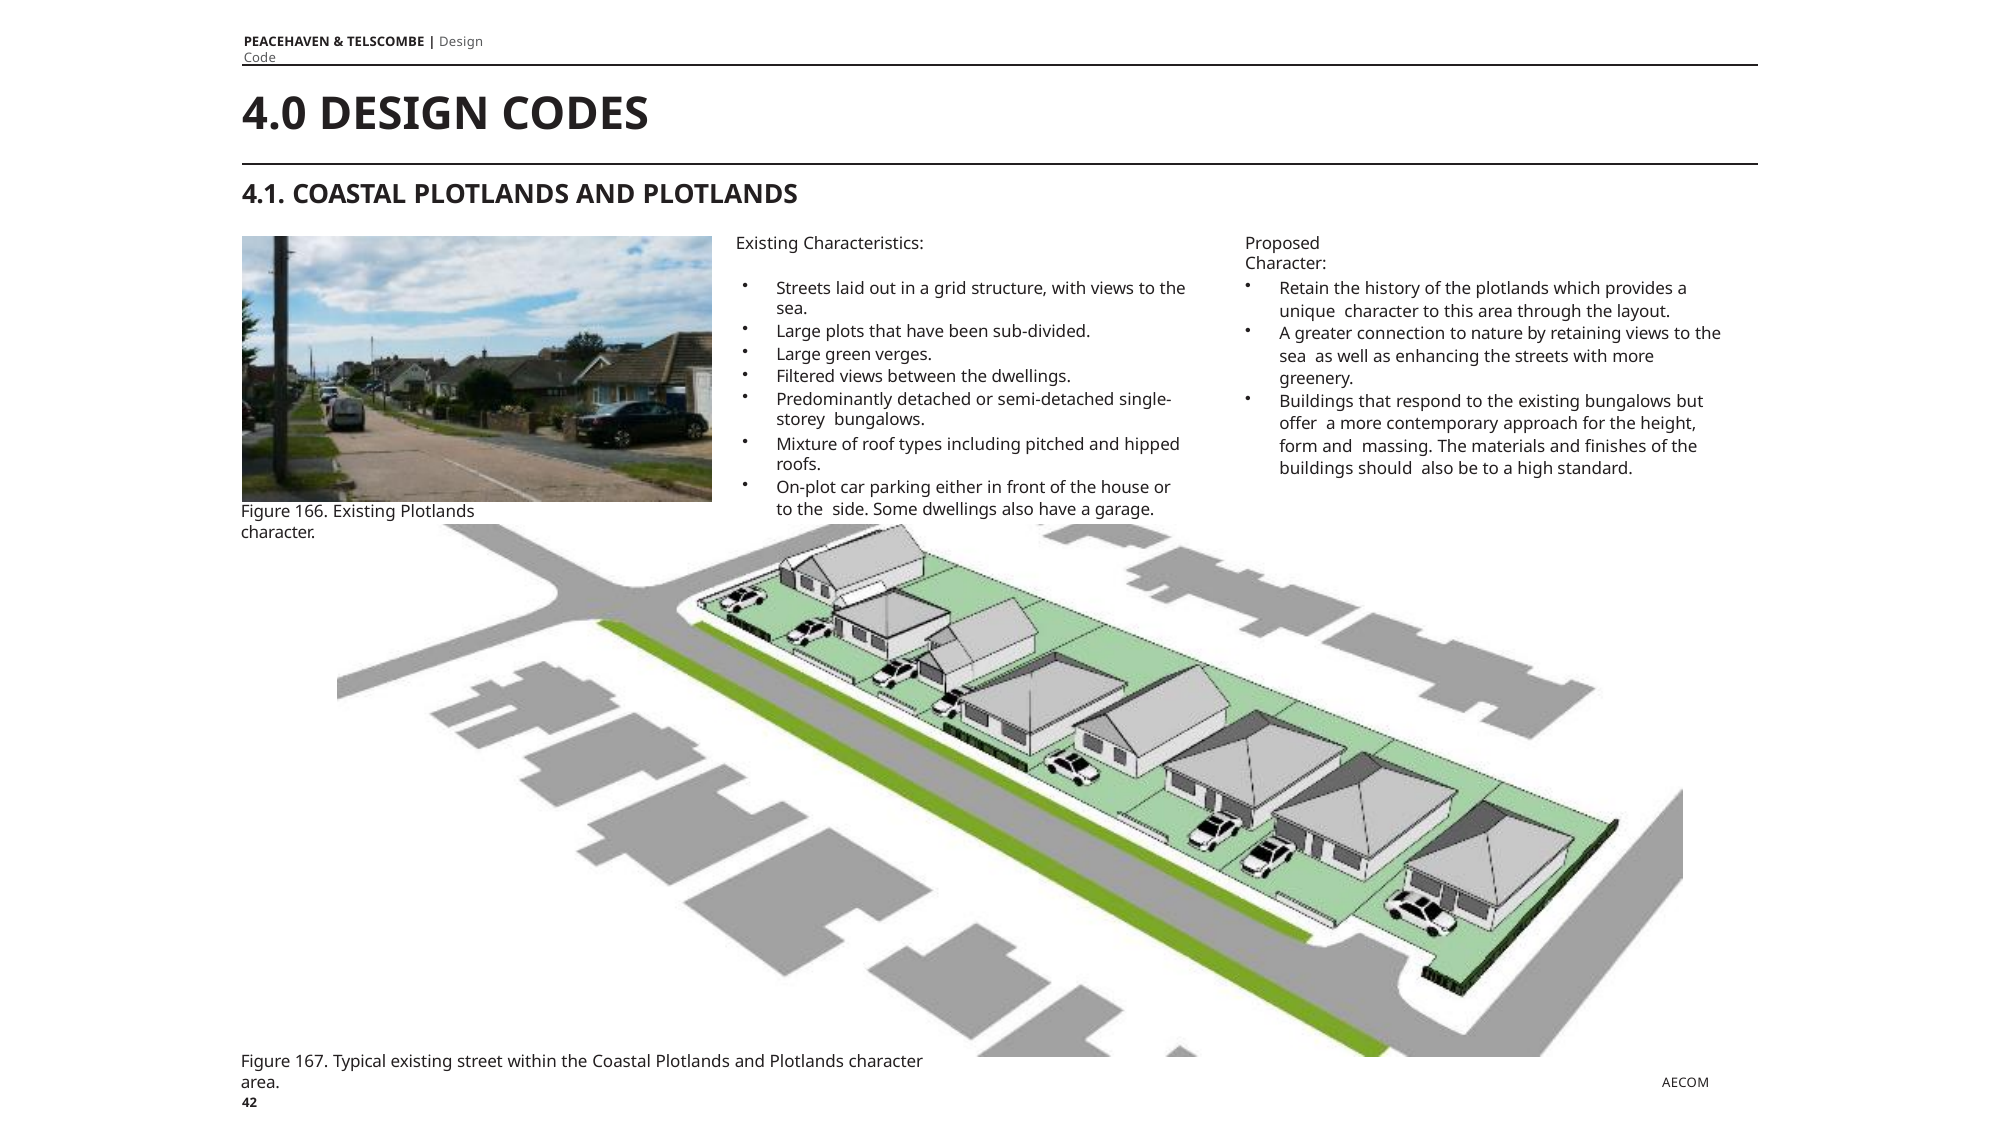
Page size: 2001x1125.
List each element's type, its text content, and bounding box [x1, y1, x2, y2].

text_box Figure 167. Typical existing street within the Coastal Plotlands and Plotlands character area. 42 [238, 1045, 946, 1110]
text_box Streets laid out in a grid structure, with views to the sea. Large plots that have been sub-divided. Large green verges. Filtered views between the dwellings. Predominantly detached or semi-detached single-storey bungalows. Mixture of roof types including pitched and hipped roofs. On-plot car parking either in front of the house or to the side. Some dwellings also have a garage. [740, 273, 1204, 520]
text_box AECOM [1660, 1071, 1713, 1090]
picture [337, 523, 1683, 1057]
text_box Proposed Character: [1243, 230, 1403, 273]
text_box 4.1. COASTAL PLOTLANDS AND PLOTLANDS Existing Characteristics: [240, 175, 925, 253]
text_box PEACEHAVEN & TELSCOMBE | Design Code [241, 31, 518, 66]
title 4.0 DESIGN CODES [240, 82, 657, 175]
text_box Figure 166. Existing Plotlands character. [238, 507, 551, 542]
picture [241, 236, 712, 502]
text_box Retain the history of the plotlands which provides a unique character to this area through the layout. A greater connection to nature by retaining views to the sea as well as enhancing the streets with more greenery. Buildings that respond to the existing bungalows but offer a more contemporary approach for the height, form and massing. The materials and finishes of the buildings should also be to a high standard. [1243, 273, 1727, 479]
